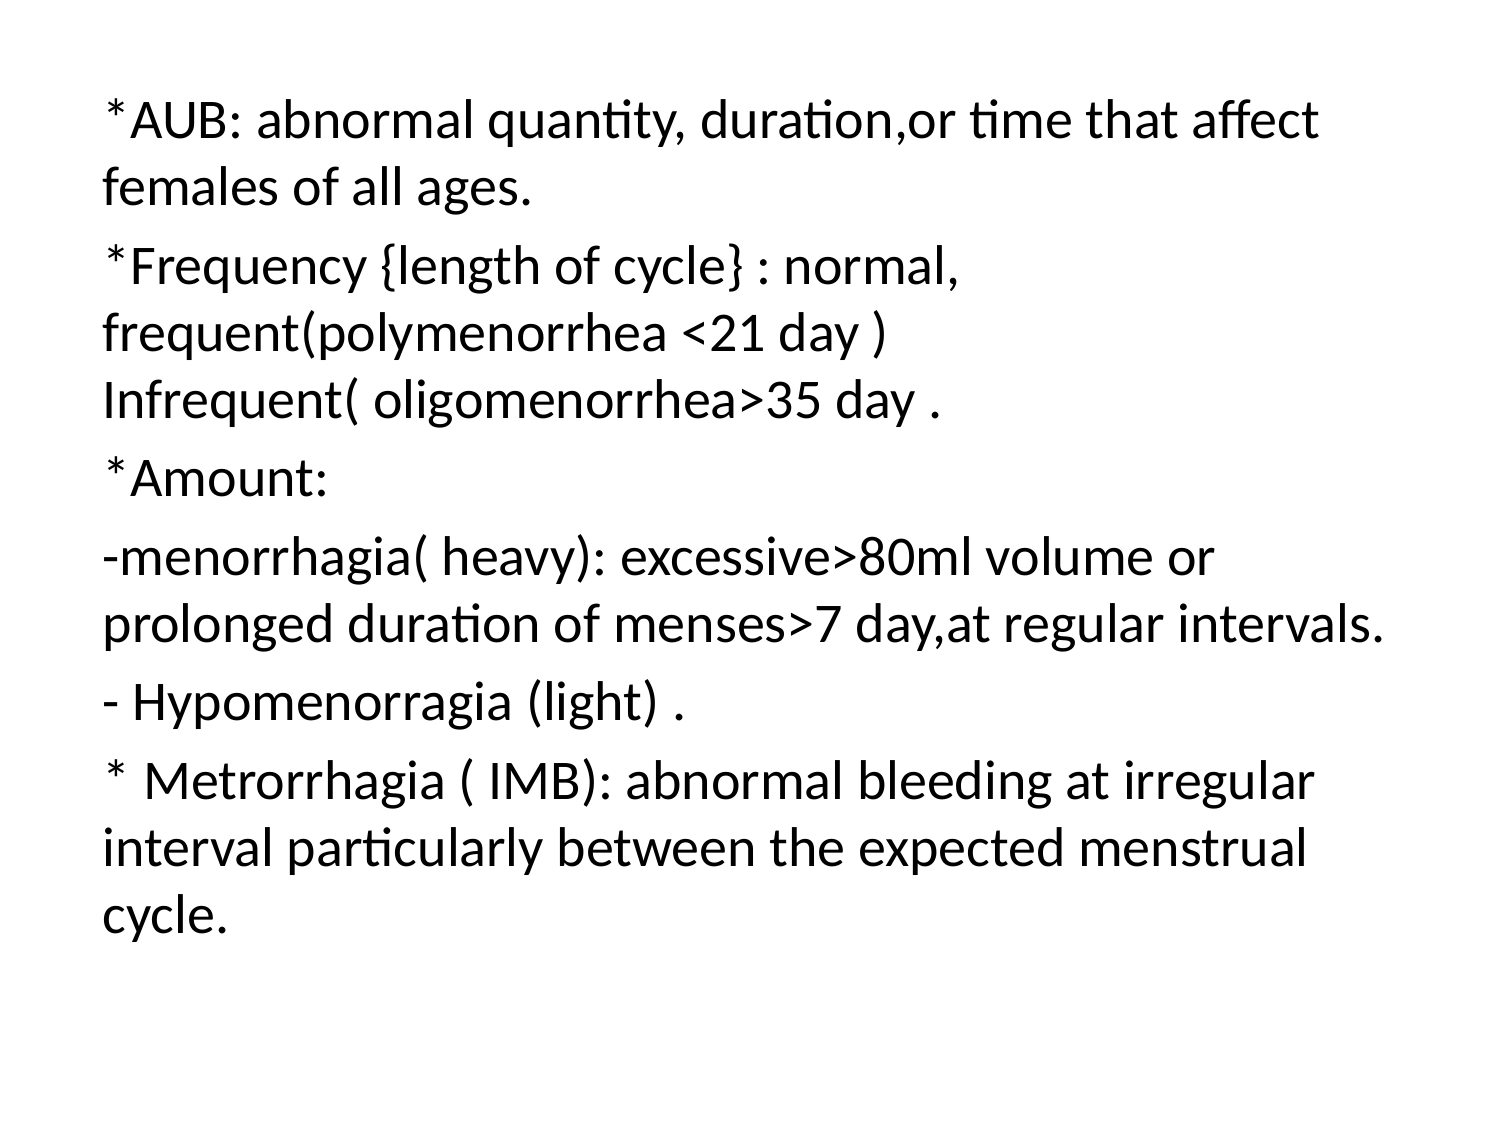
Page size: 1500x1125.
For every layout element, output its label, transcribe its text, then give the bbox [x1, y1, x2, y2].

list *AUB: abnormal quantity, duration,or time that affect females of all ages. *Frequency {length of cycle} : normal, frequent(polymenorrhea <21 day ) Infrequent( oligomenorrhea>35 day . *Amount: -menorrhagia( heavy): excessive>80ml volume or prolonged duration of menses>7 day,at regular intervals. - Hypomenorragia (light) . * Metrorrhagia ( IMB): abnormal bleeding at irregular interval particularly between the expected menstrual cycle. [87, 75, 1425, 1005]
